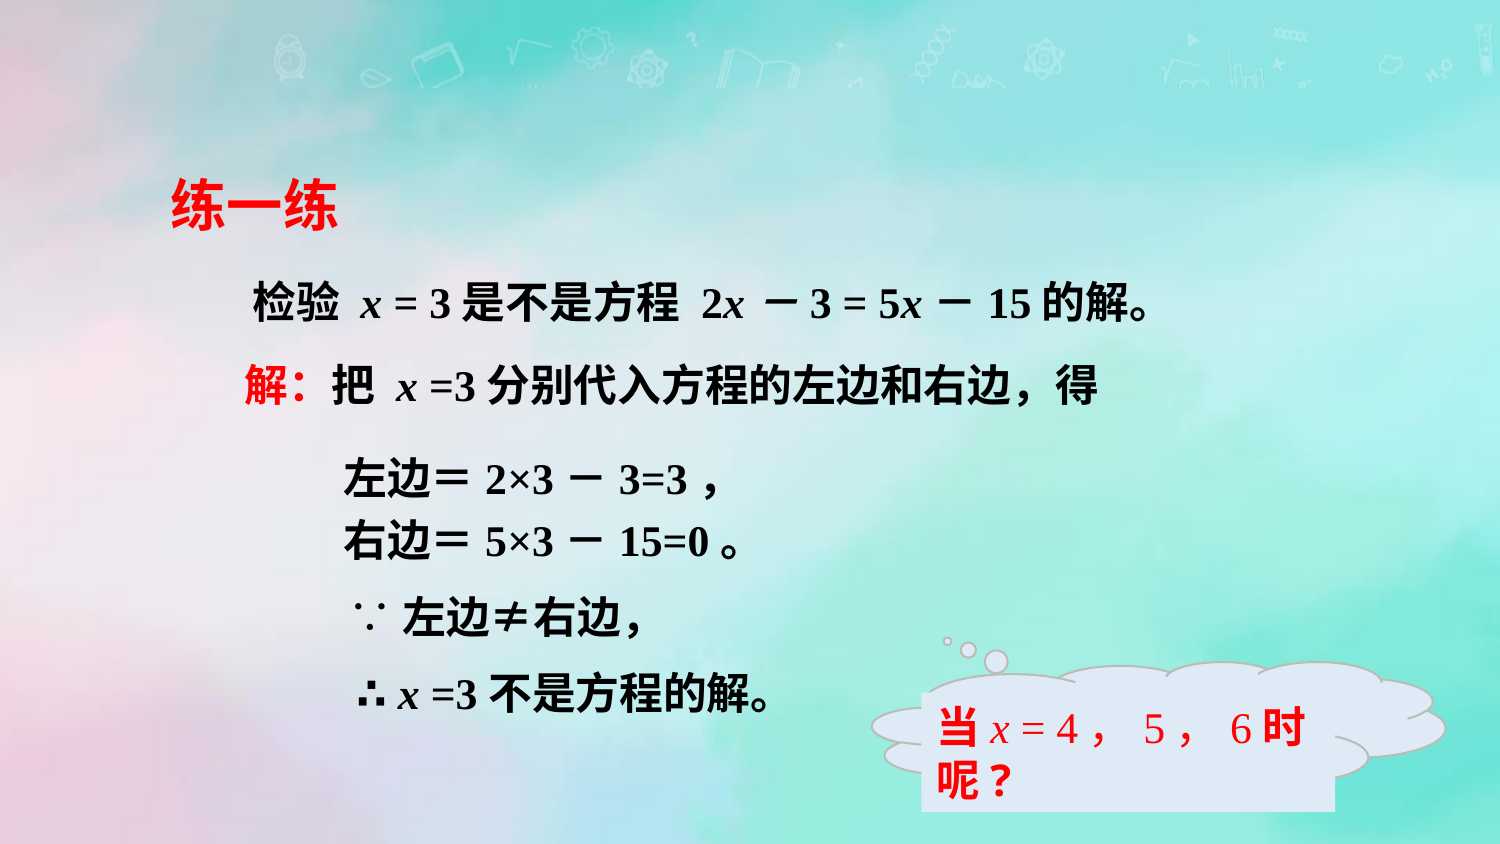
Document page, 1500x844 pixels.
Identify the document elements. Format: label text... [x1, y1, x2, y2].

text_box ∵左边≠右边， [337, 584, 677, 648]
text_box 检验 x = 3是不是方程 2x－3 = 5x－15的解。 [241, 269, 1222, 334]
picture [0, 0, 1500, 844]
text_box ∴ x =3不是方程的解。 [345, 660, 807, 724]
text_box 解：把 x =3分别代入方程的左边和右边，得 [233, 352, 1111, 417]
text_box 左边＝2×3－3=3， 右边＝5×3－15=0。 [332, 435, 776, 572]
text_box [871, 661, 1446, 799]
text_box 练一练 [159, 164, 351, 243]
